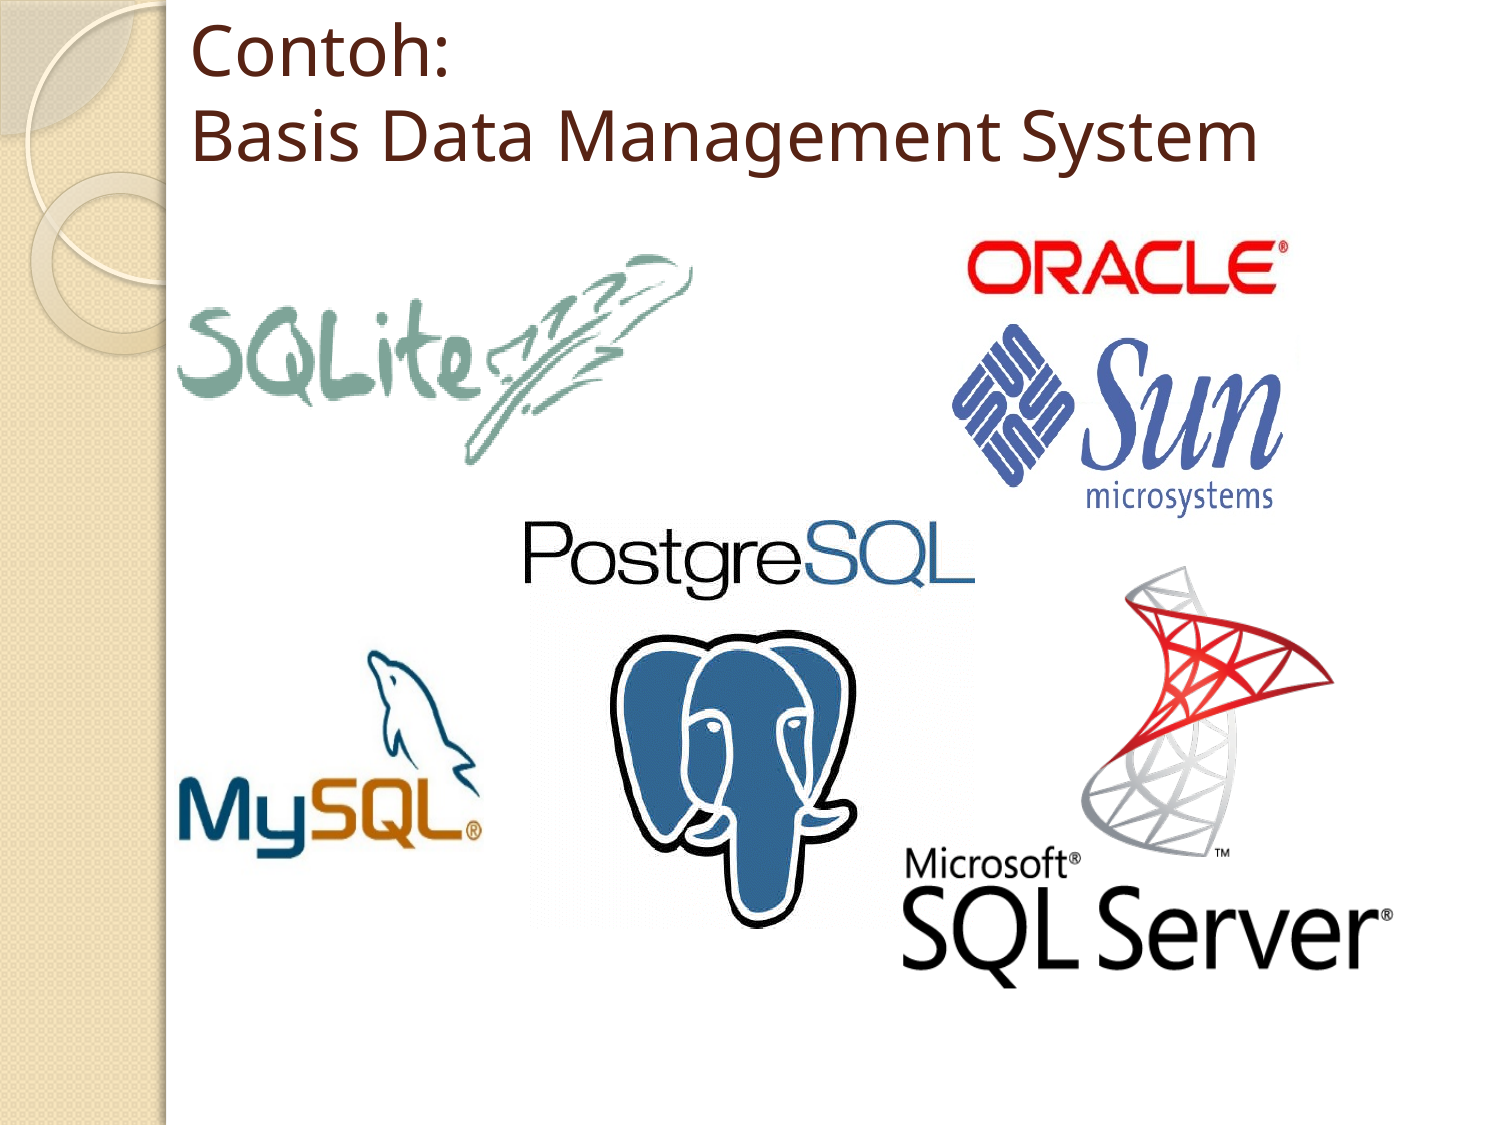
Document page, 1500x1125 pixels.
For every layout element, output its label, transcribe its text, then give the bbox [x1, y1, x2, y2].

title Contoh: Basis Data Management System [174, 0, 1405, 185]
picture [524, 180, 1398, 993]
picture [174, 603, 484, 905]
picture [174, 252, 693, 467]
